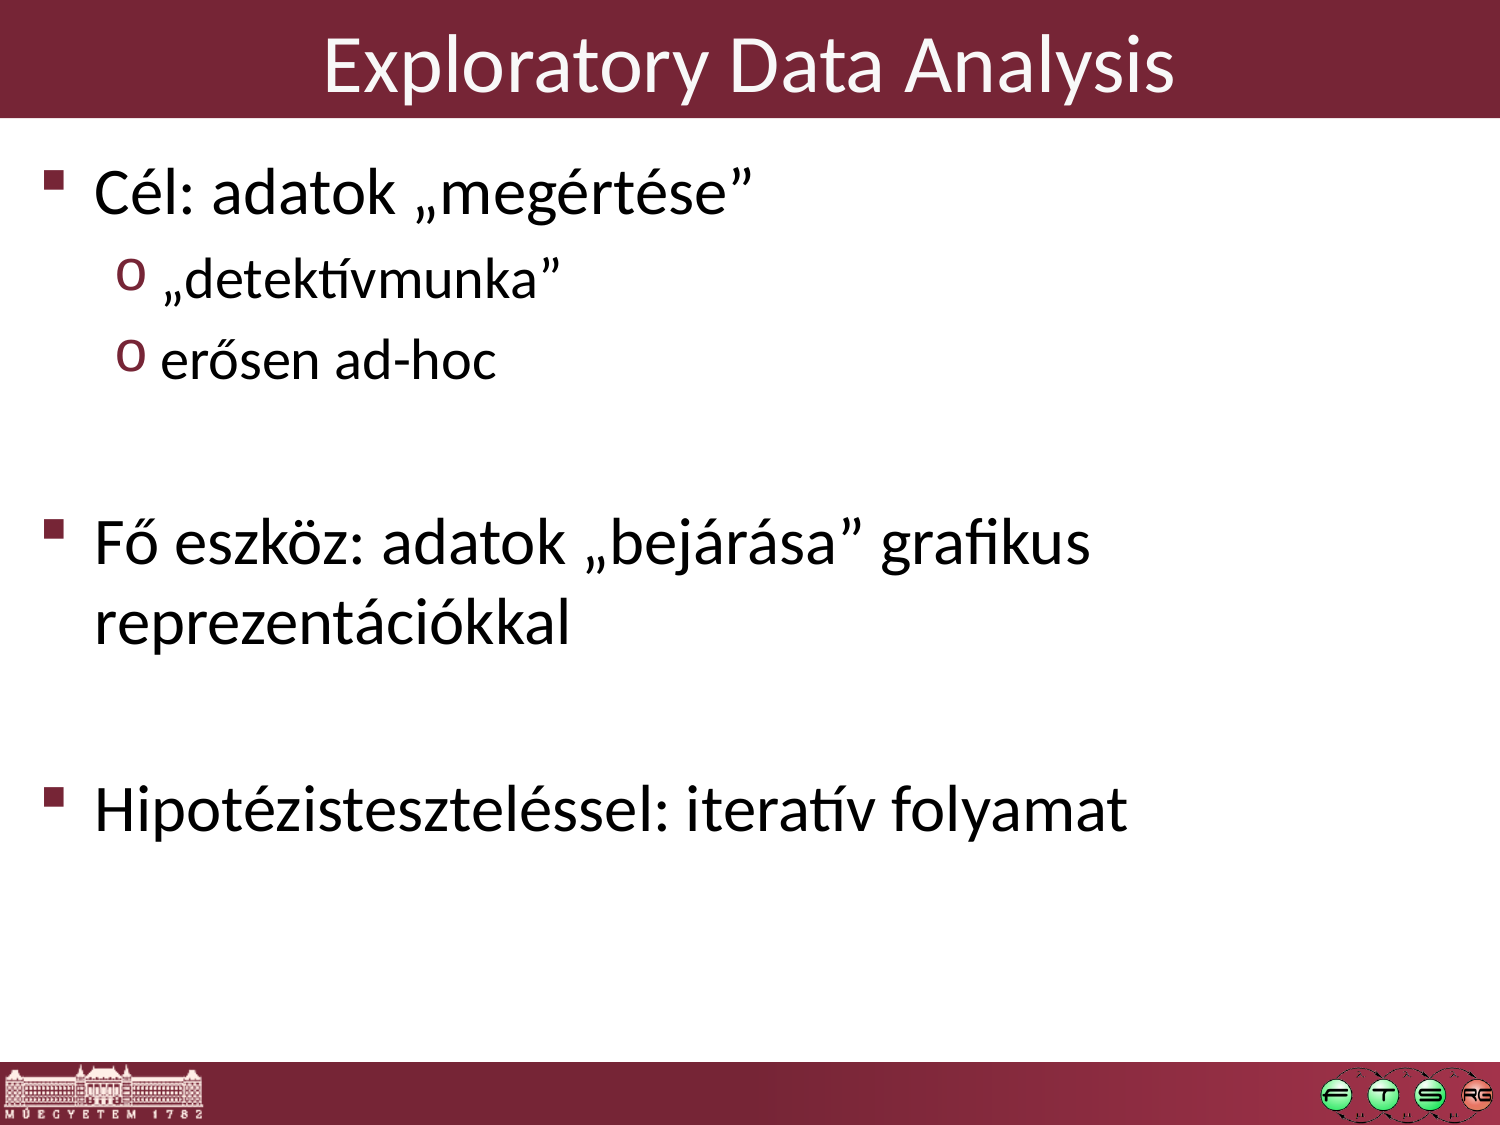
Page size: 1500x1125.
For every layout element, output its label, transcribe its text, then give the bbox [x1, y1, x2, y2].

title Exploratory Data Analysis [0, 0, 1500, 119]
picture [1318, 1065, 1494, 1125]
list Cél: adatok „megértése” „detektívmunka” erősen ad-hoc Fő eszköz: adatok „bejárása” grafikus reprezentációkkal Hipotézisteszteléssel: iteratív folyamat [23, 140, 1477, 1048]
picture [0, 1063, 209, 1123]
